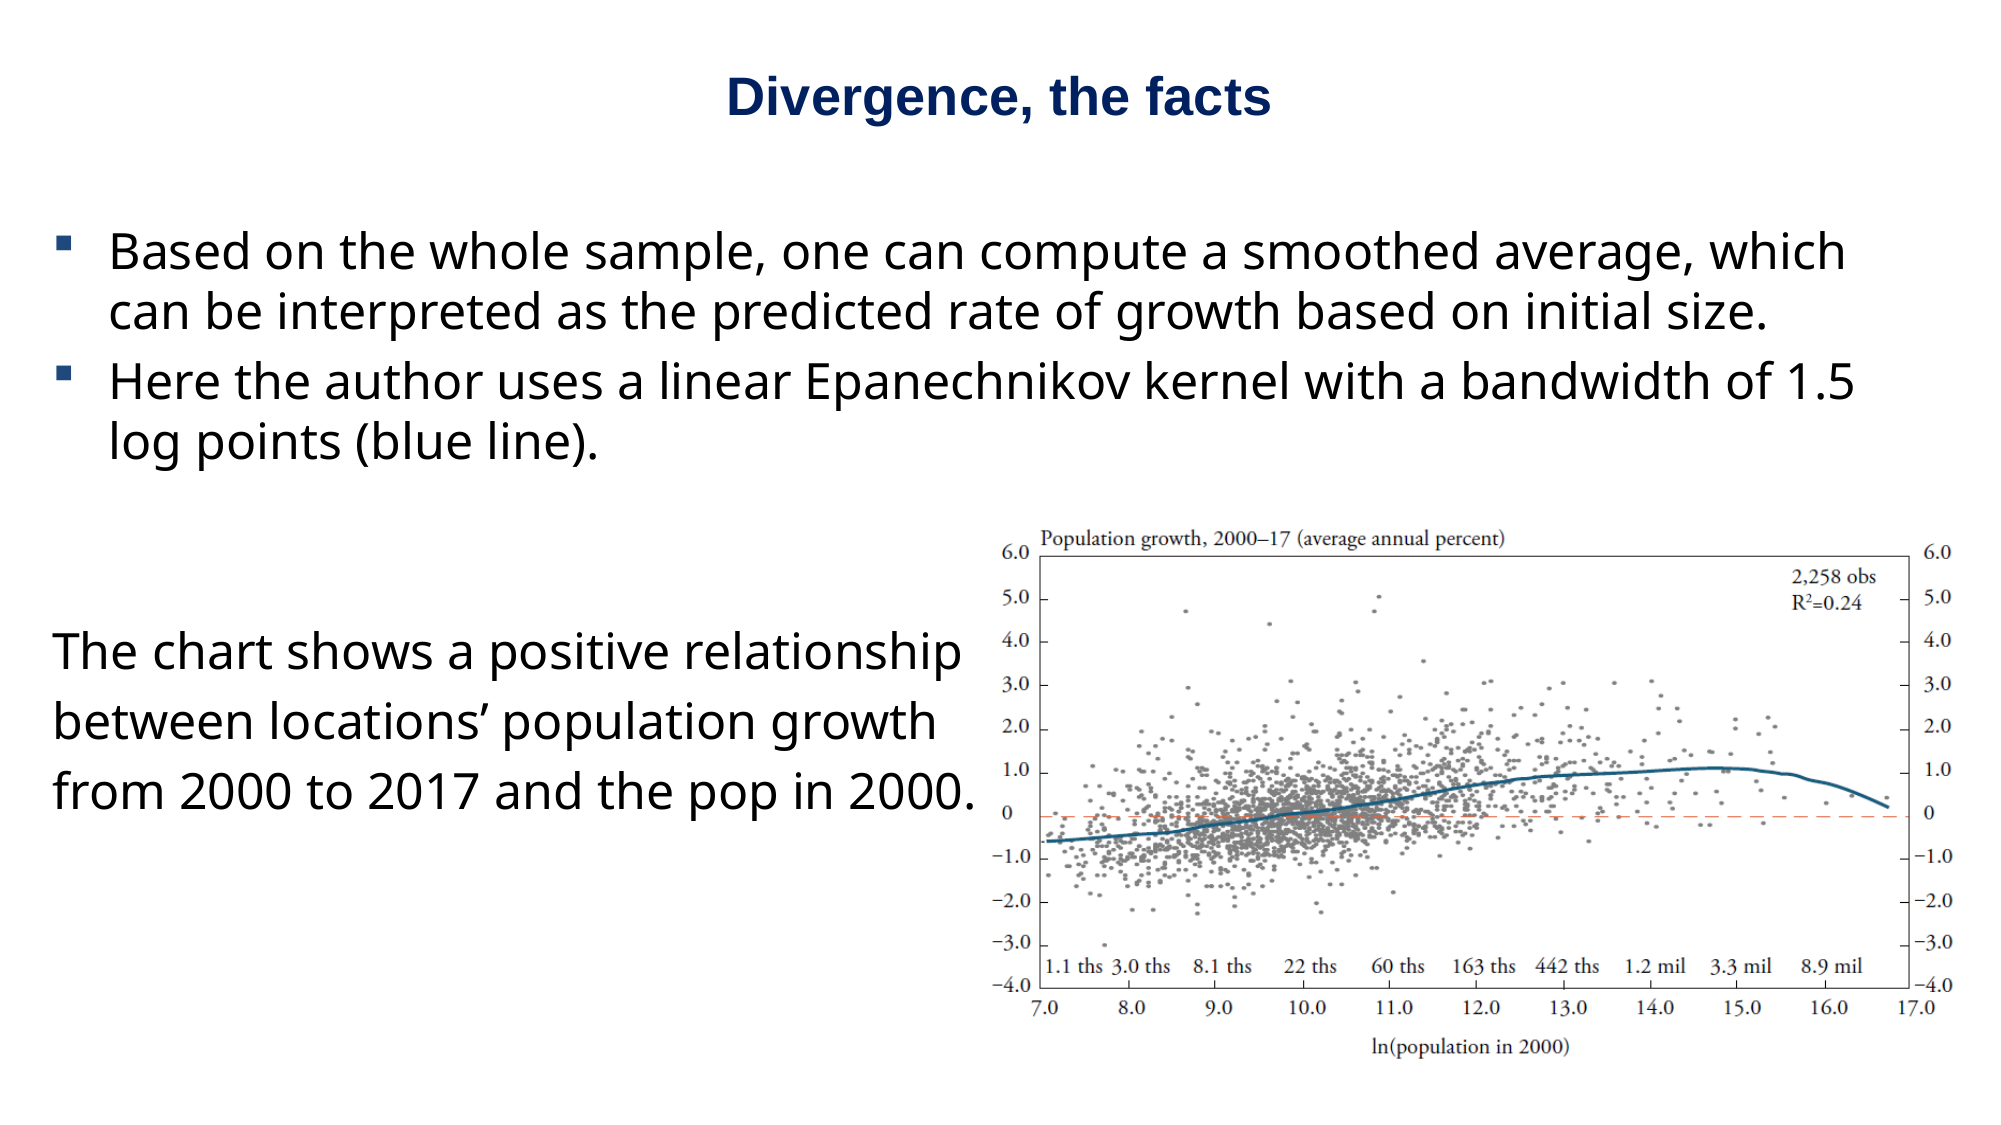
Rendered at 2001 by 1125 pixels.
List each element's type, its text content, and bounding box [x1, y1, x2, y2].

picture [987, 524, 1960, 1065]
text_box Divergence, the facts [249, 37, 1750, 150]
text_box Based on the whole sample, one can compute a smoothed average, which can be interpreted as the predicted rate of growth based on initial size. Here the author uses a linear Epanechnikov kernel with a bandwidth of 1.5 log points (blue line). The chart shows a positive relationship between locations’ population growth from 2000 to 2017 and the pop in 2000. [37, 212, 1900, 538]
